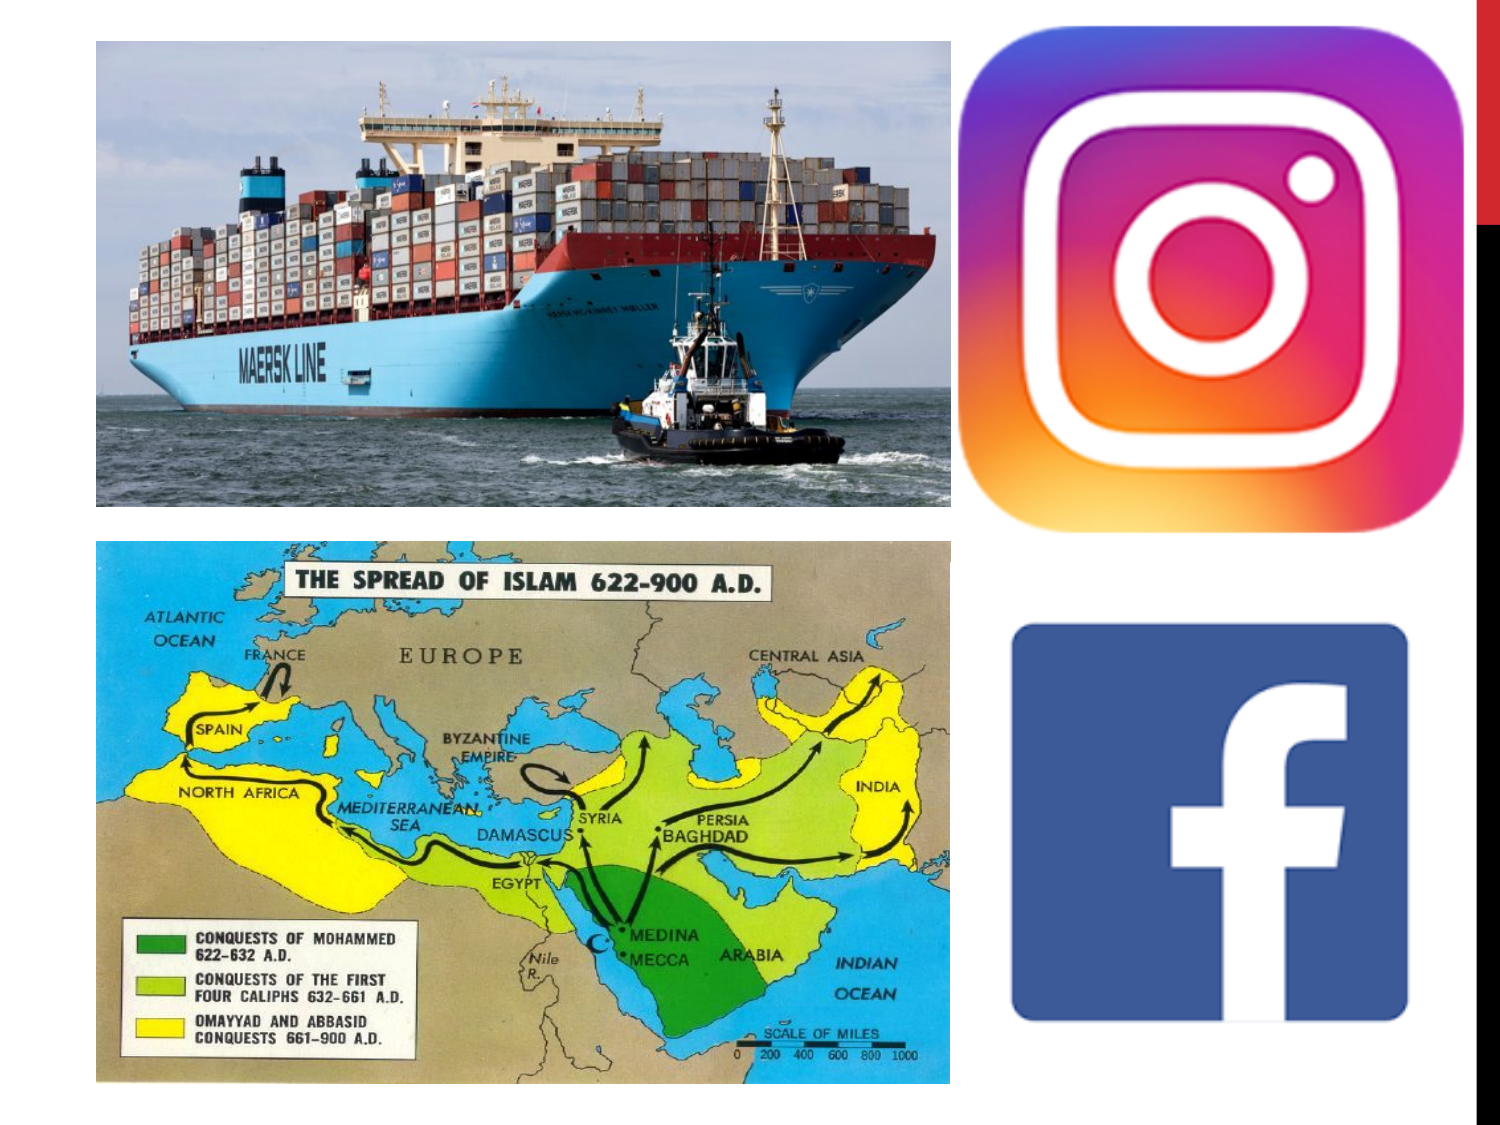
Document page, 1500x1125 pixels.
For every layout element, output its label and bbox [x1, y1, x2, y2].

picture [95, 20, 1472, 1084]
